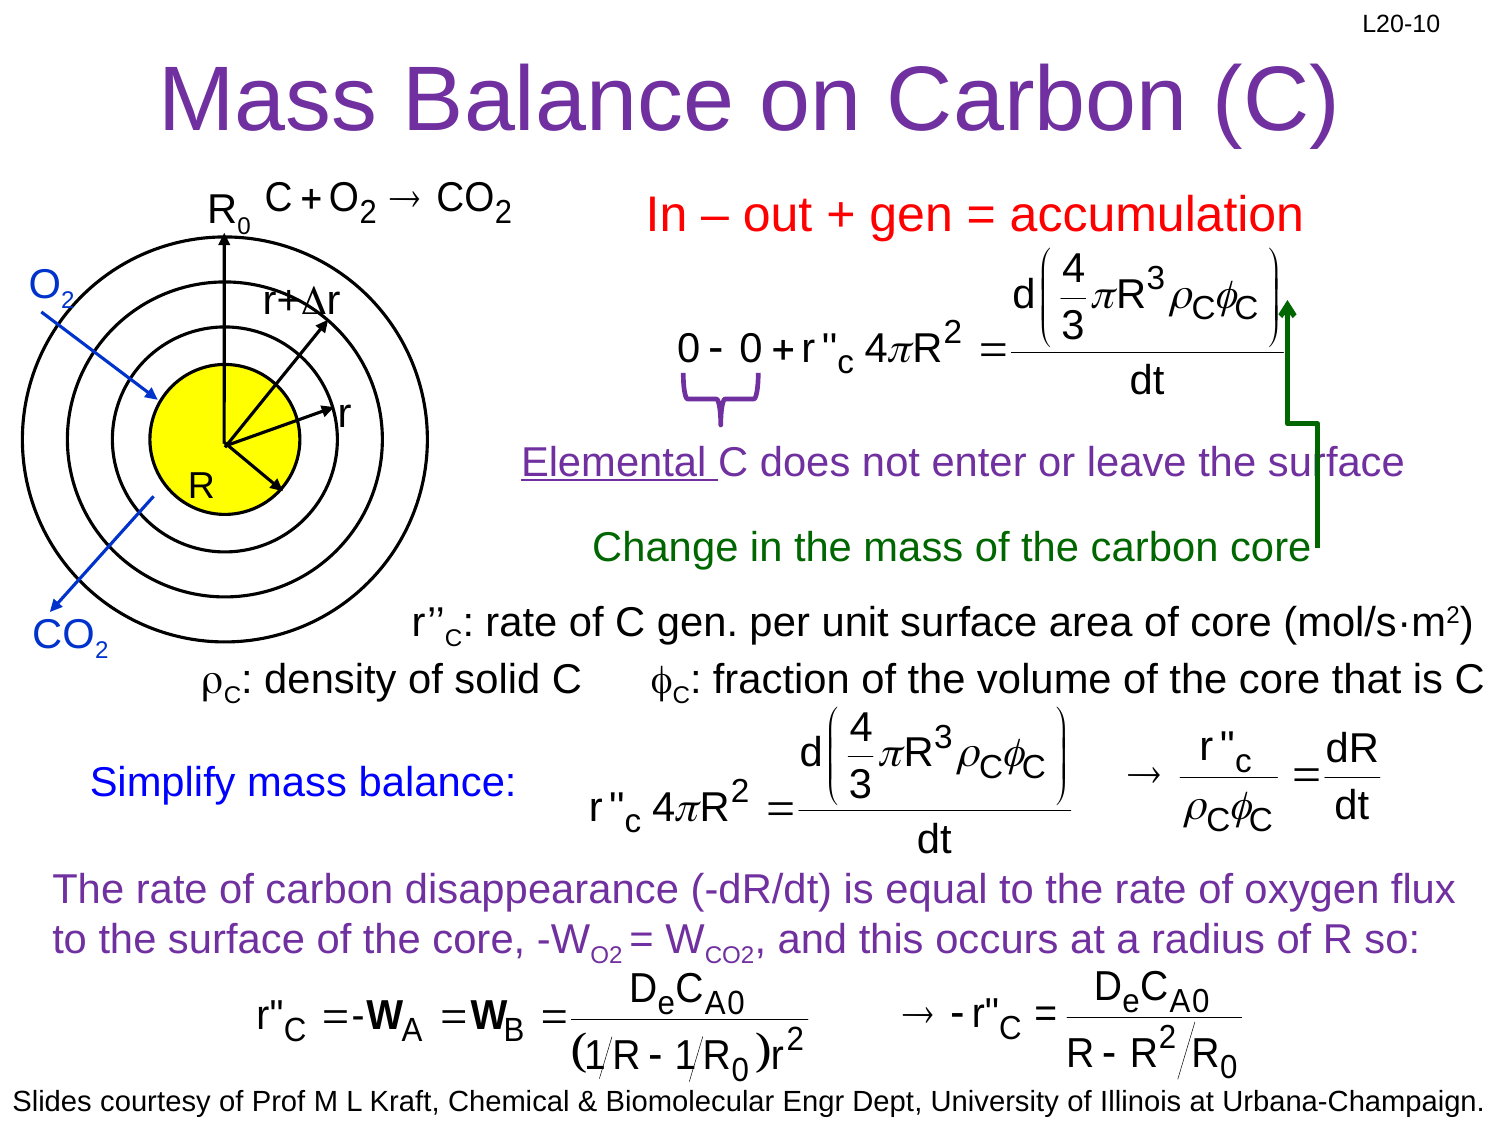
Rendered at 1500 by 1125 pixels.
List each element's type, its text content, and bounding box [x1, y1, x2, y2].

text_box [899, 962, 1246, 1085]
text_box The rate of carbon disappearance (-dR/dt) is equal to the rate of oxygen flux to the surface of the core, -WO2 = WCO2, and this occurs at a radius of R so: [37, 854, 1475, 977]
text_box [12, 174, 428, 666]
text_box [587, 702, 1076, 859]
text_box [506, 372, 1282, 493]
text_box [254, 964, 814, 1090]
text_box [1322, 372, 1444, 493]
text_box In – out + gen = accumulation [537, 174, 1413, 249]
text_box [262, 174, 517, 229]
text_box Change in the mass of the carbon core [577, 512, 1327, 578]
text_box Simplify mass balance: [74, 747, 538, 813]
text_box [674, 243, 1290, 371]
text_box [1124, 722, 1386, 839]
text_box r’’C: rate of C gen. per unit surface area of core (mol/s·m2) rC: density of solid C fC: fraction of the volume of the core that is C [174, 587, 1500, 716]
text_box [1287, 299, 1318, 548]
title Mass Balance on Carbon (C) [0, 0, 1500, 188]
